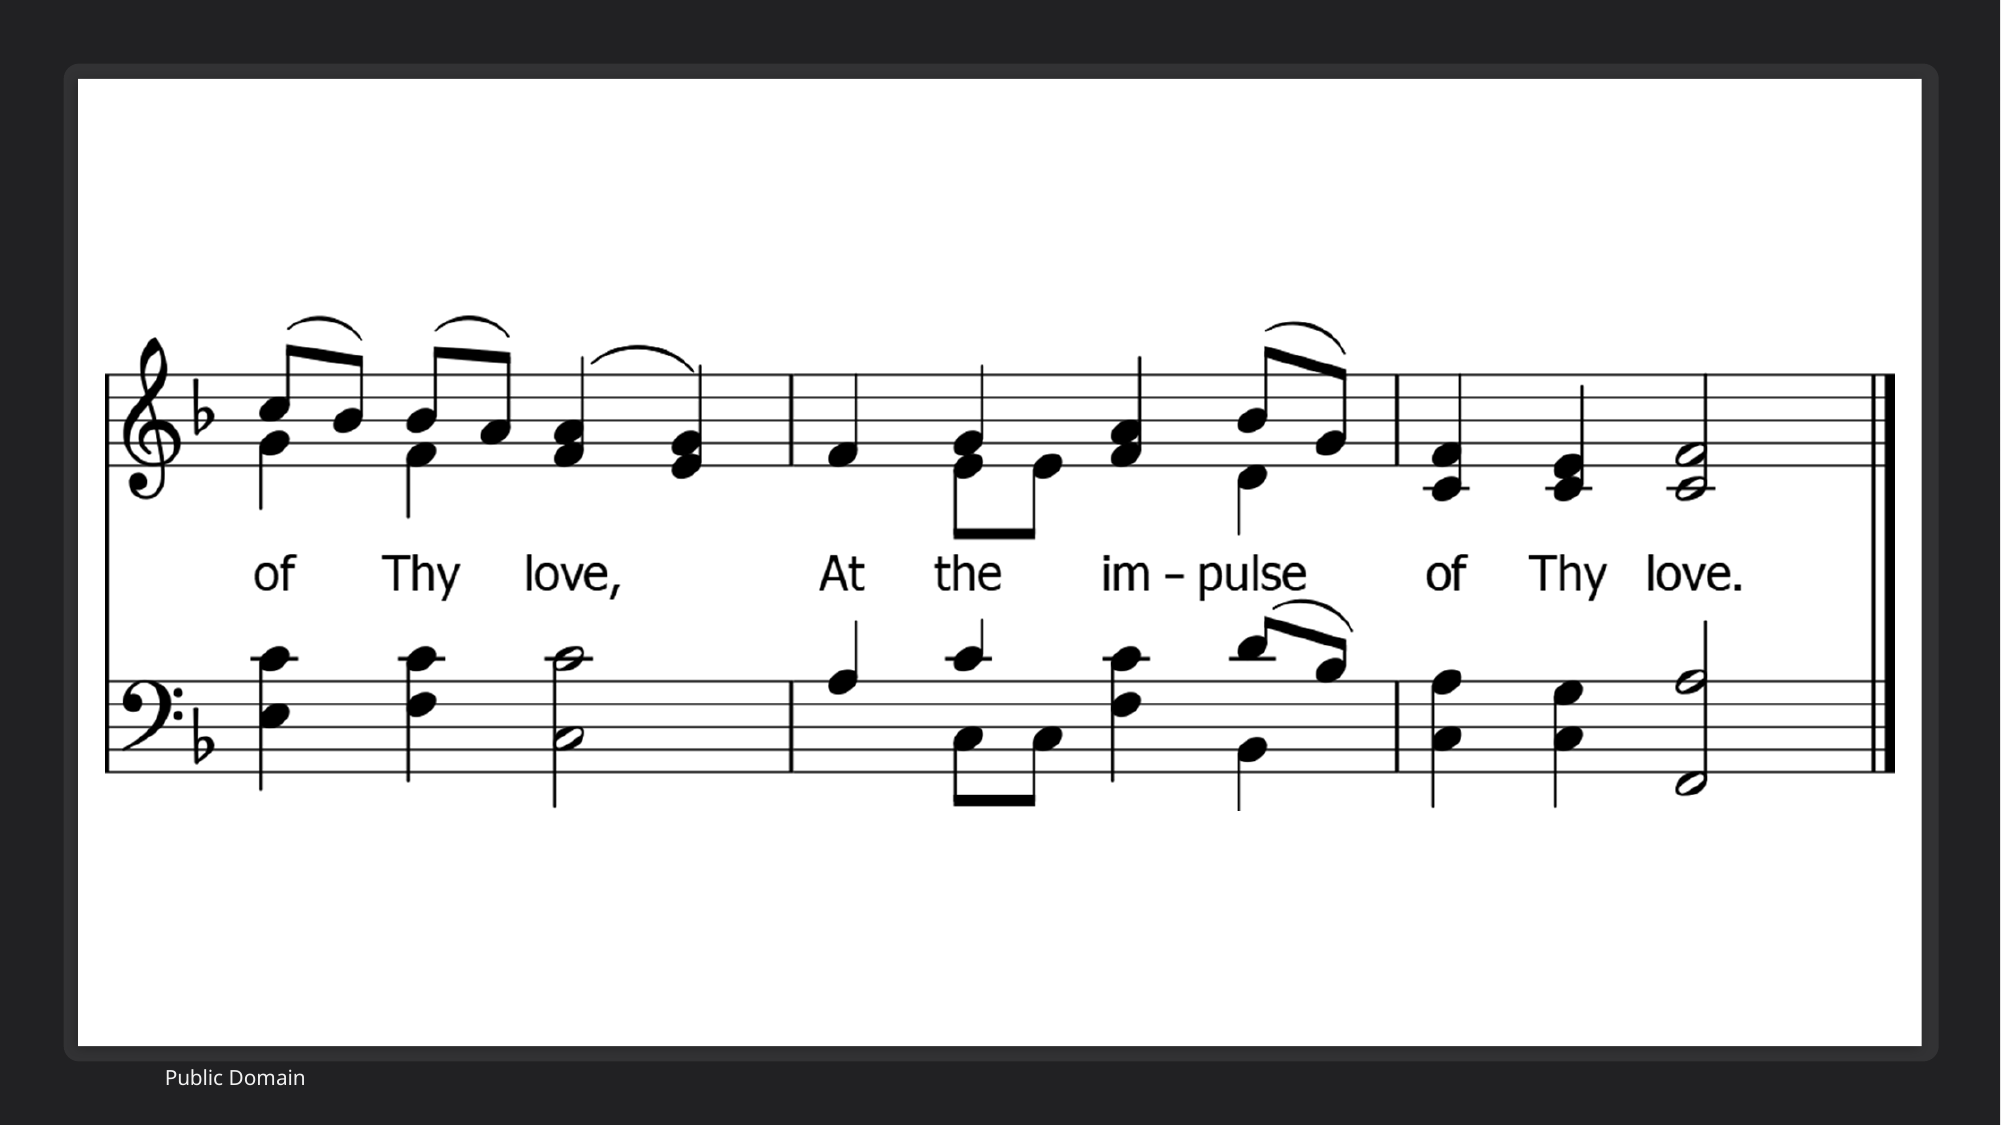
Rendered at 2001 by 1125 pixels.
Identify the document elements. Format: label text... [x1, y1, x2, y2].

footer Public Domain [149, 1047, 1245, 1107]
text_box [78, 78, 1924, 1047]
picture [105, 313, 1895, 811]
text_box [0, 0, 2000, 1125]
